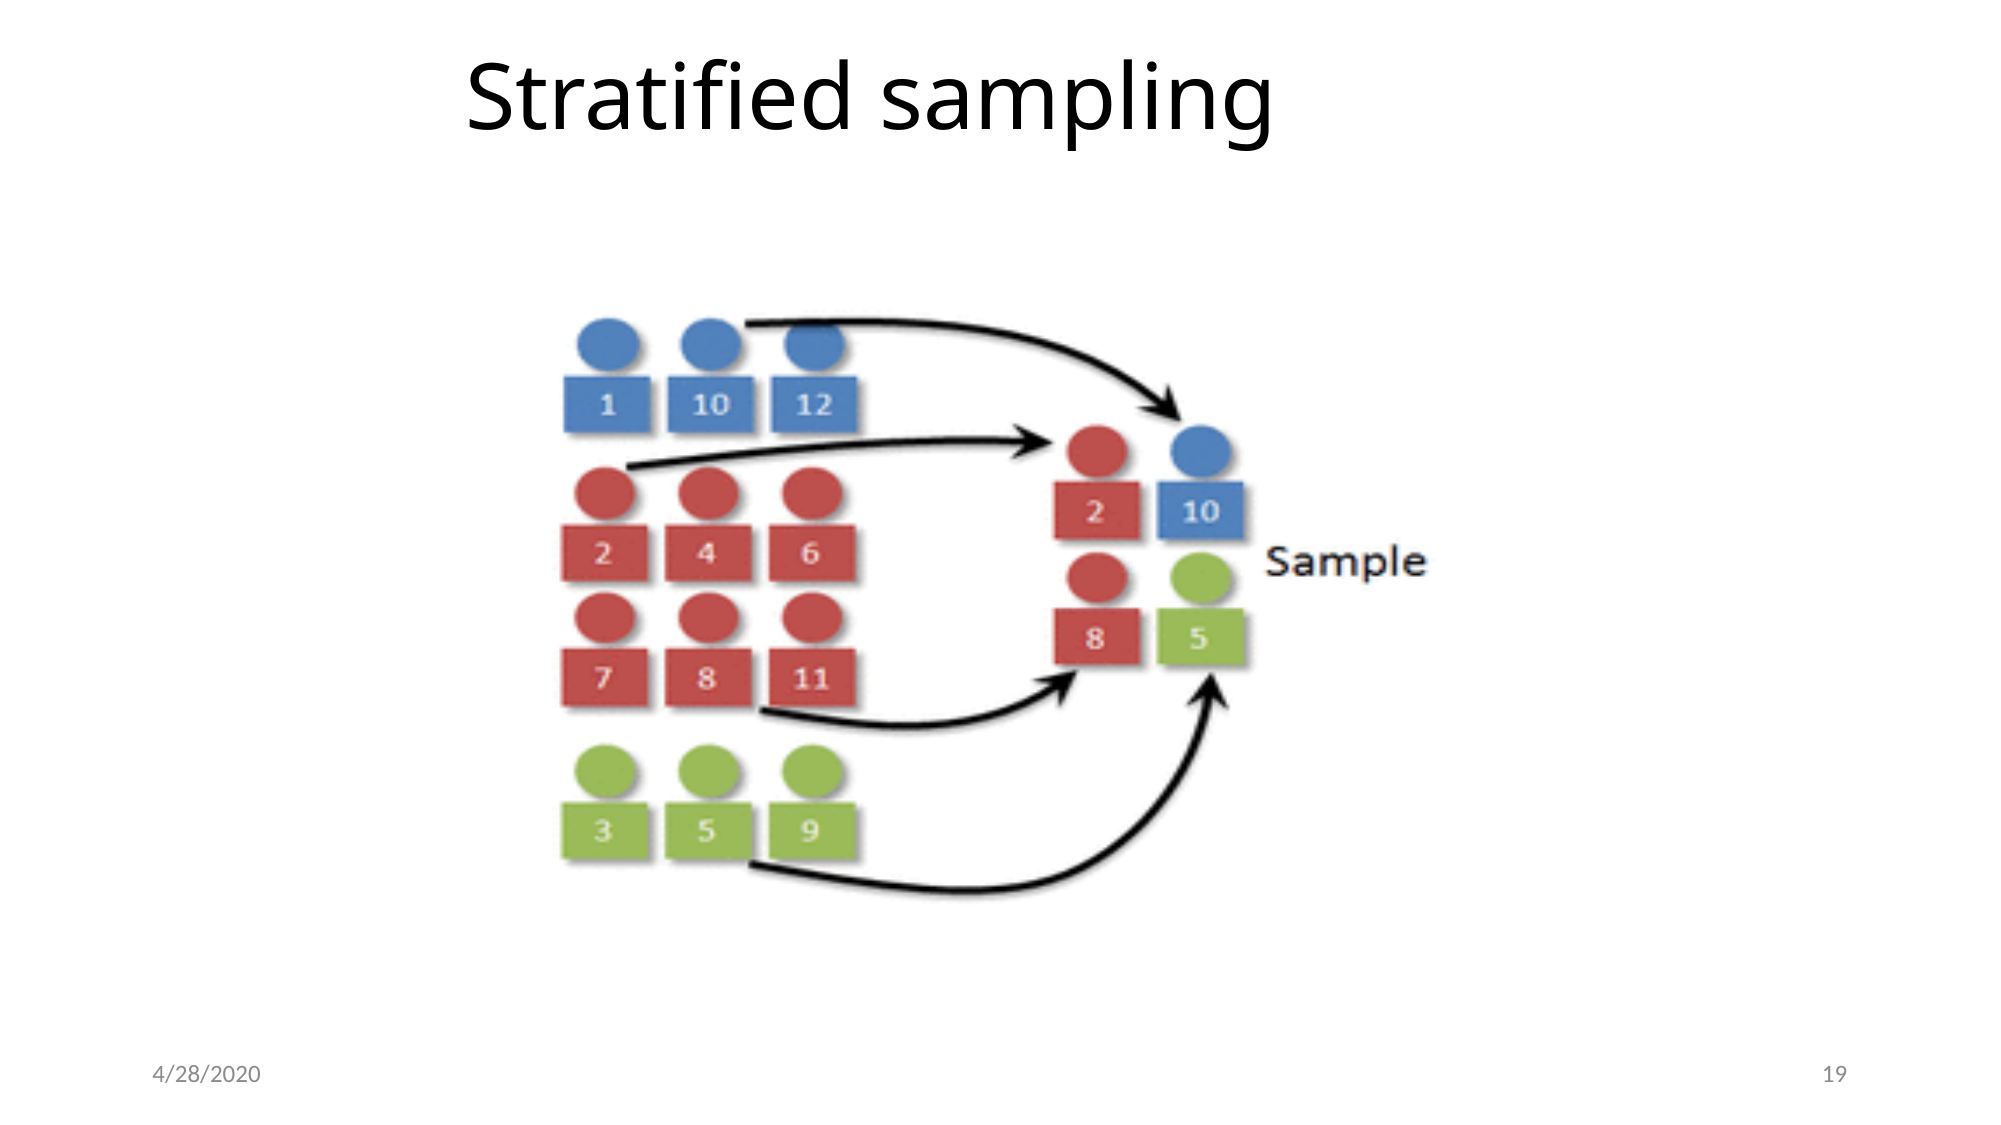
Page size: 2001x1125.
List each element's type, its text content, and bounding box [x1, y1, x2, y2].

picture [537, 299, 1450, 925]
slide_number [137, 1042, 588, 1103]
slide_number 19 [1412, 1042, 1863, 1103]
title Stratified sampling [450, 37, 1675, 163]
list [337, 275, 1675, 963]
